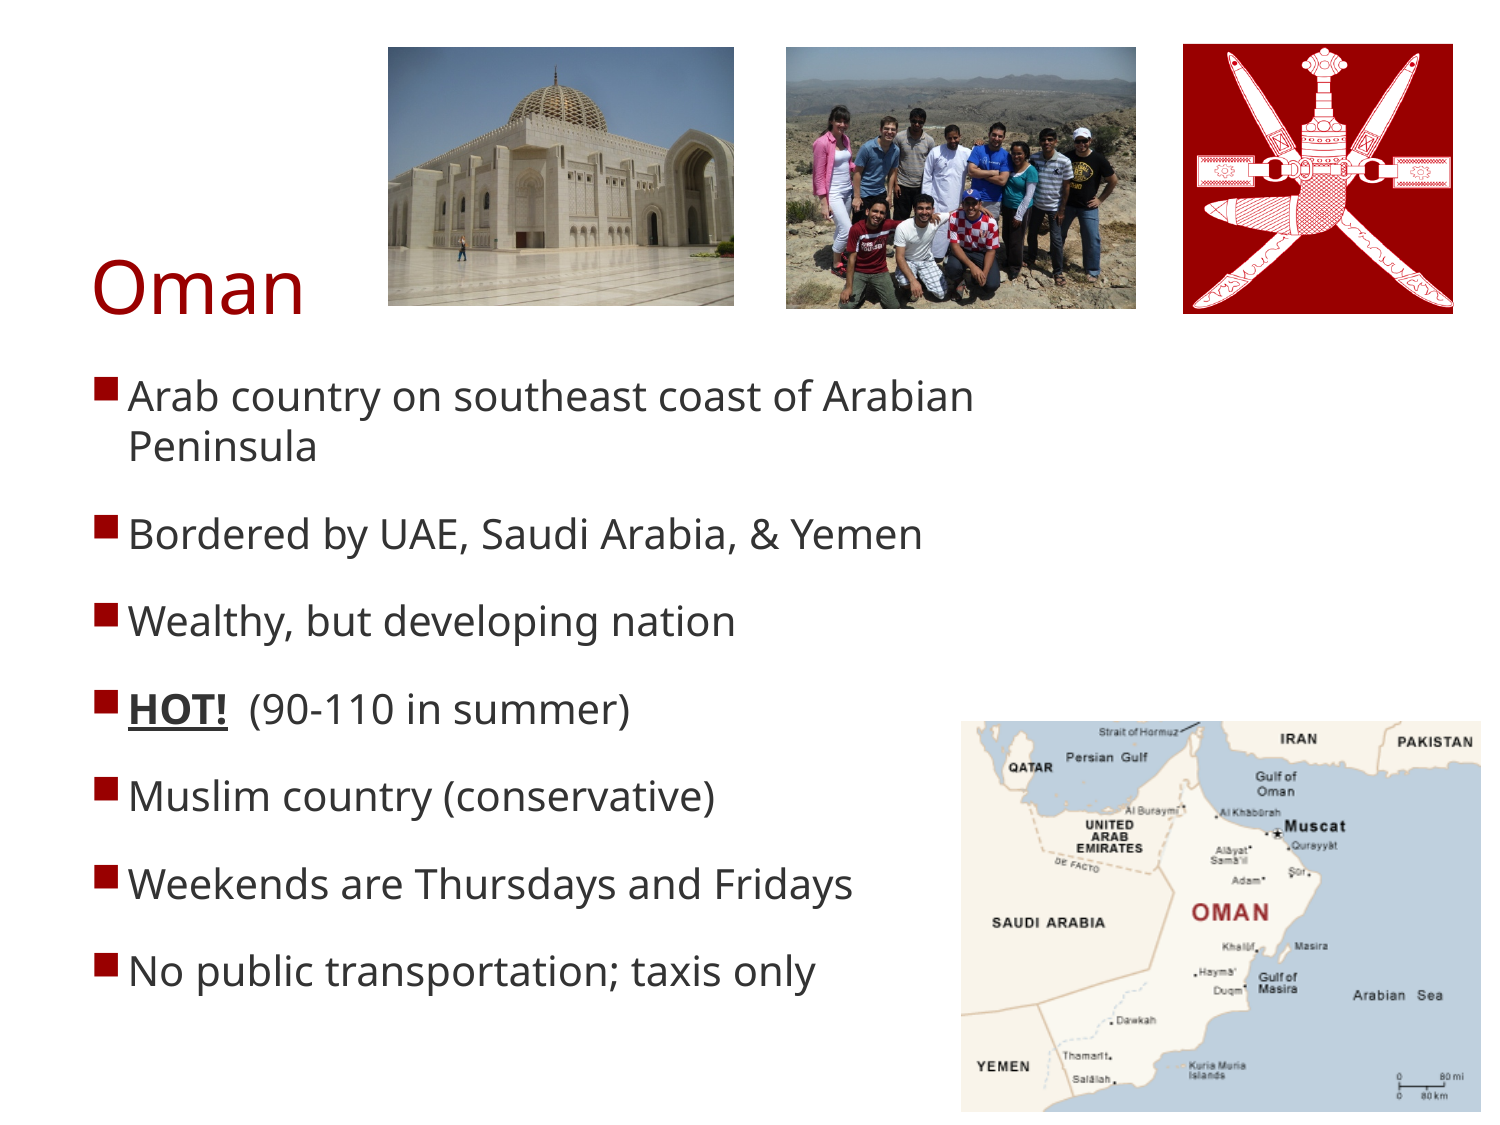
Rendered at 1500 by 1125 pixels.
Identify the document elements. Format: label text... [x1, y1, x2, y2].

picture [387, 46, 734, 307]
picture [1191, 46, 1454, 310]
title Oman [75, 149, 1143, 338]
picture [786, 46, 1137, 310]
picture [960, 721, 1481, 1112]
list Arab country on southeast coast of Arabian Peninsula Bordered by UAE, Saudi Arabia, & Yemen Wealthy, but developing nation HOT! (90-110 in summer) Muslim country (conservative) Weekends are Thursdays and Fridays No public transportation; taxis only [75, 362, 1143, 1005]
